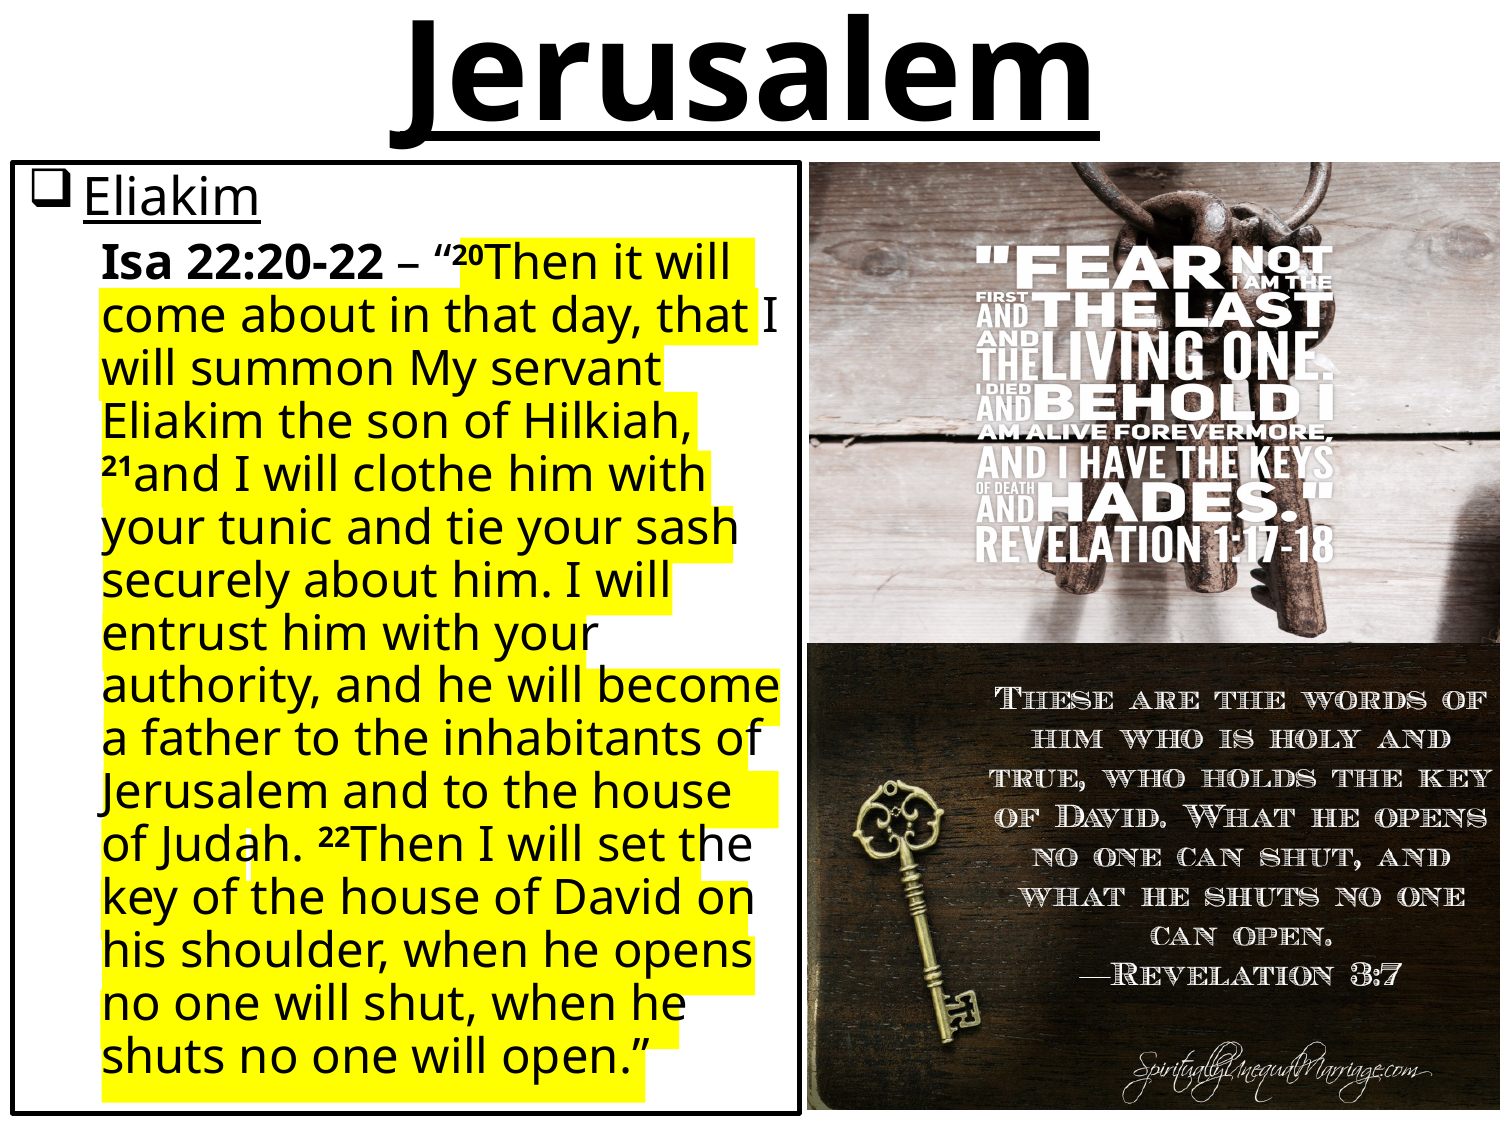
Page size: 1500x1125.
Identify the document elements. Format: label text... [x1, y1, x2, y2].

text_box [98, 237, 781, 885]
picture [807, 162, 1500, 1110]
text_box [100, 885, 755, 1103]
text_box Eliakim Isa 22:20-22 – “20Then it will come about in that day, that I will summon My servant Eliakim the son of Hilkiah, 21and I will clothe him with your tunic and tie your sash securely about him. I will entrust him with your authority, and he will become a father to the inhabitants of Jerusalem and to the house of Judah. 22Then I will set the key of the house of David on his shoulder, when he opens no one will shut, when he shuts no one will open.” [12, 162, 800, 1114]
text_box Jerusalem [0, 0, 1500, 158]
